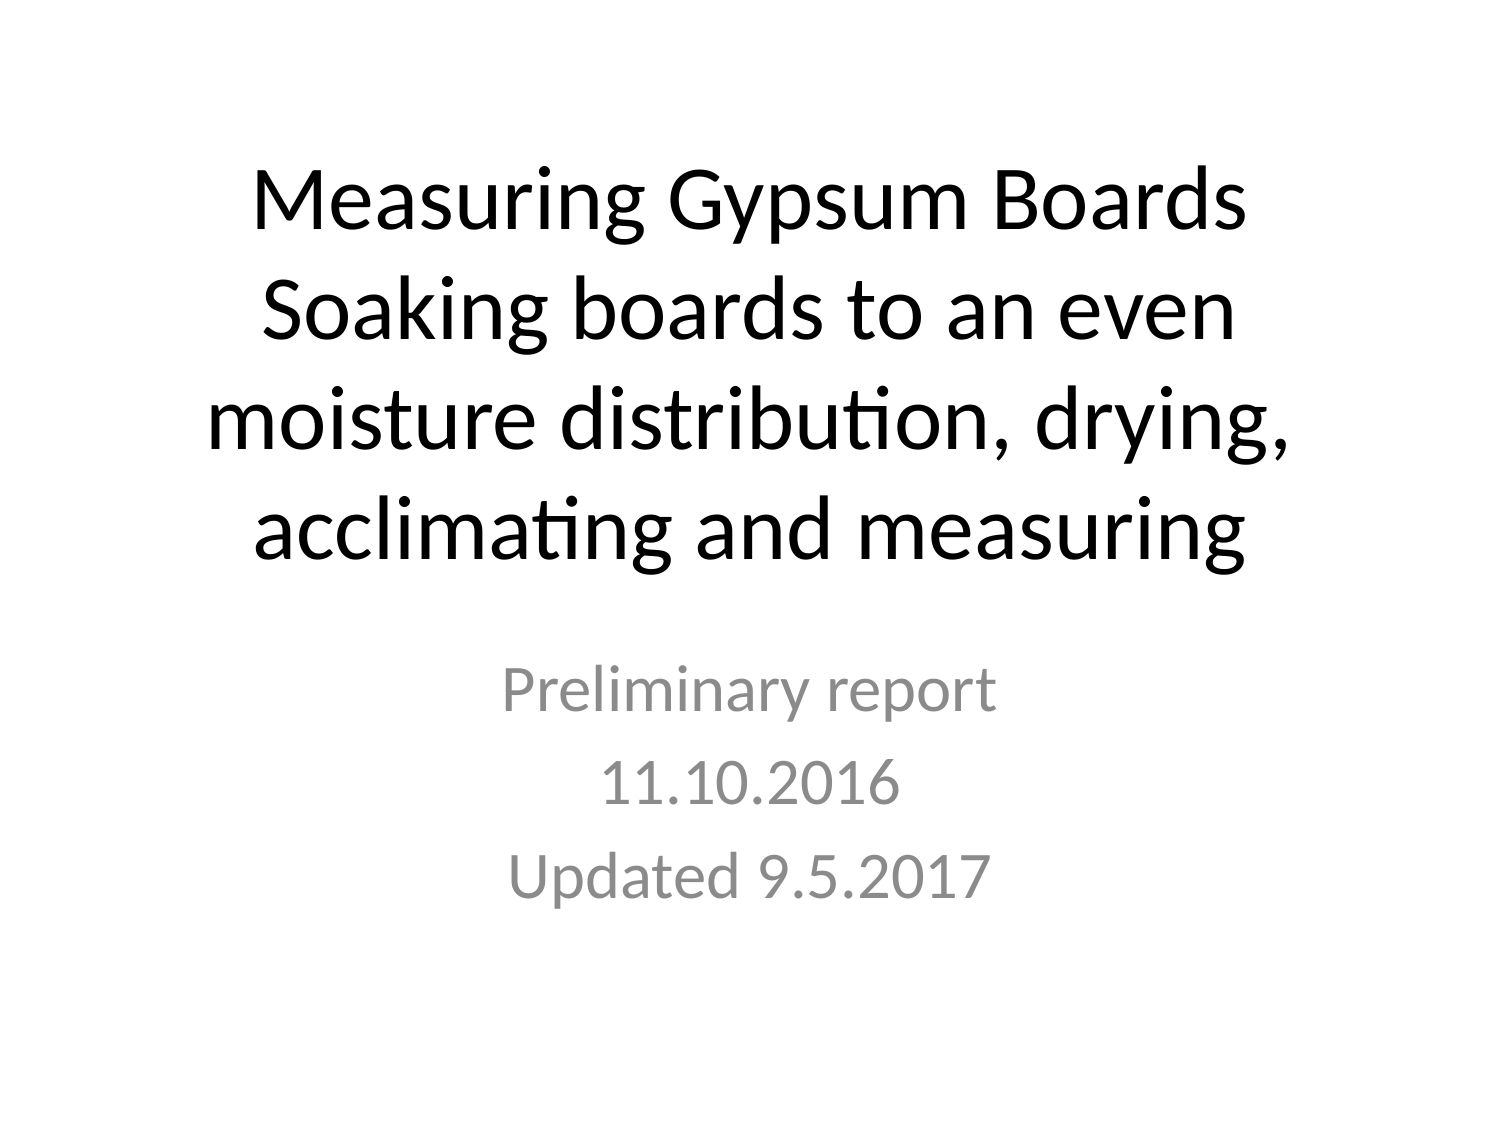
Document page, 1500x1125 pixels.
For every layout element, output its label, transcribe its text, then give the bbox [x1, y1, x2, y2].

title Measuring Gypsum Boards Soaking boards to an even moisture distribution, drying, acclimating and measuring [112, 125, 1388, 591]
subtitle Preliminary report 11.10.2016 Updated 9.5.2017 [225, 637, 1275, 925]
